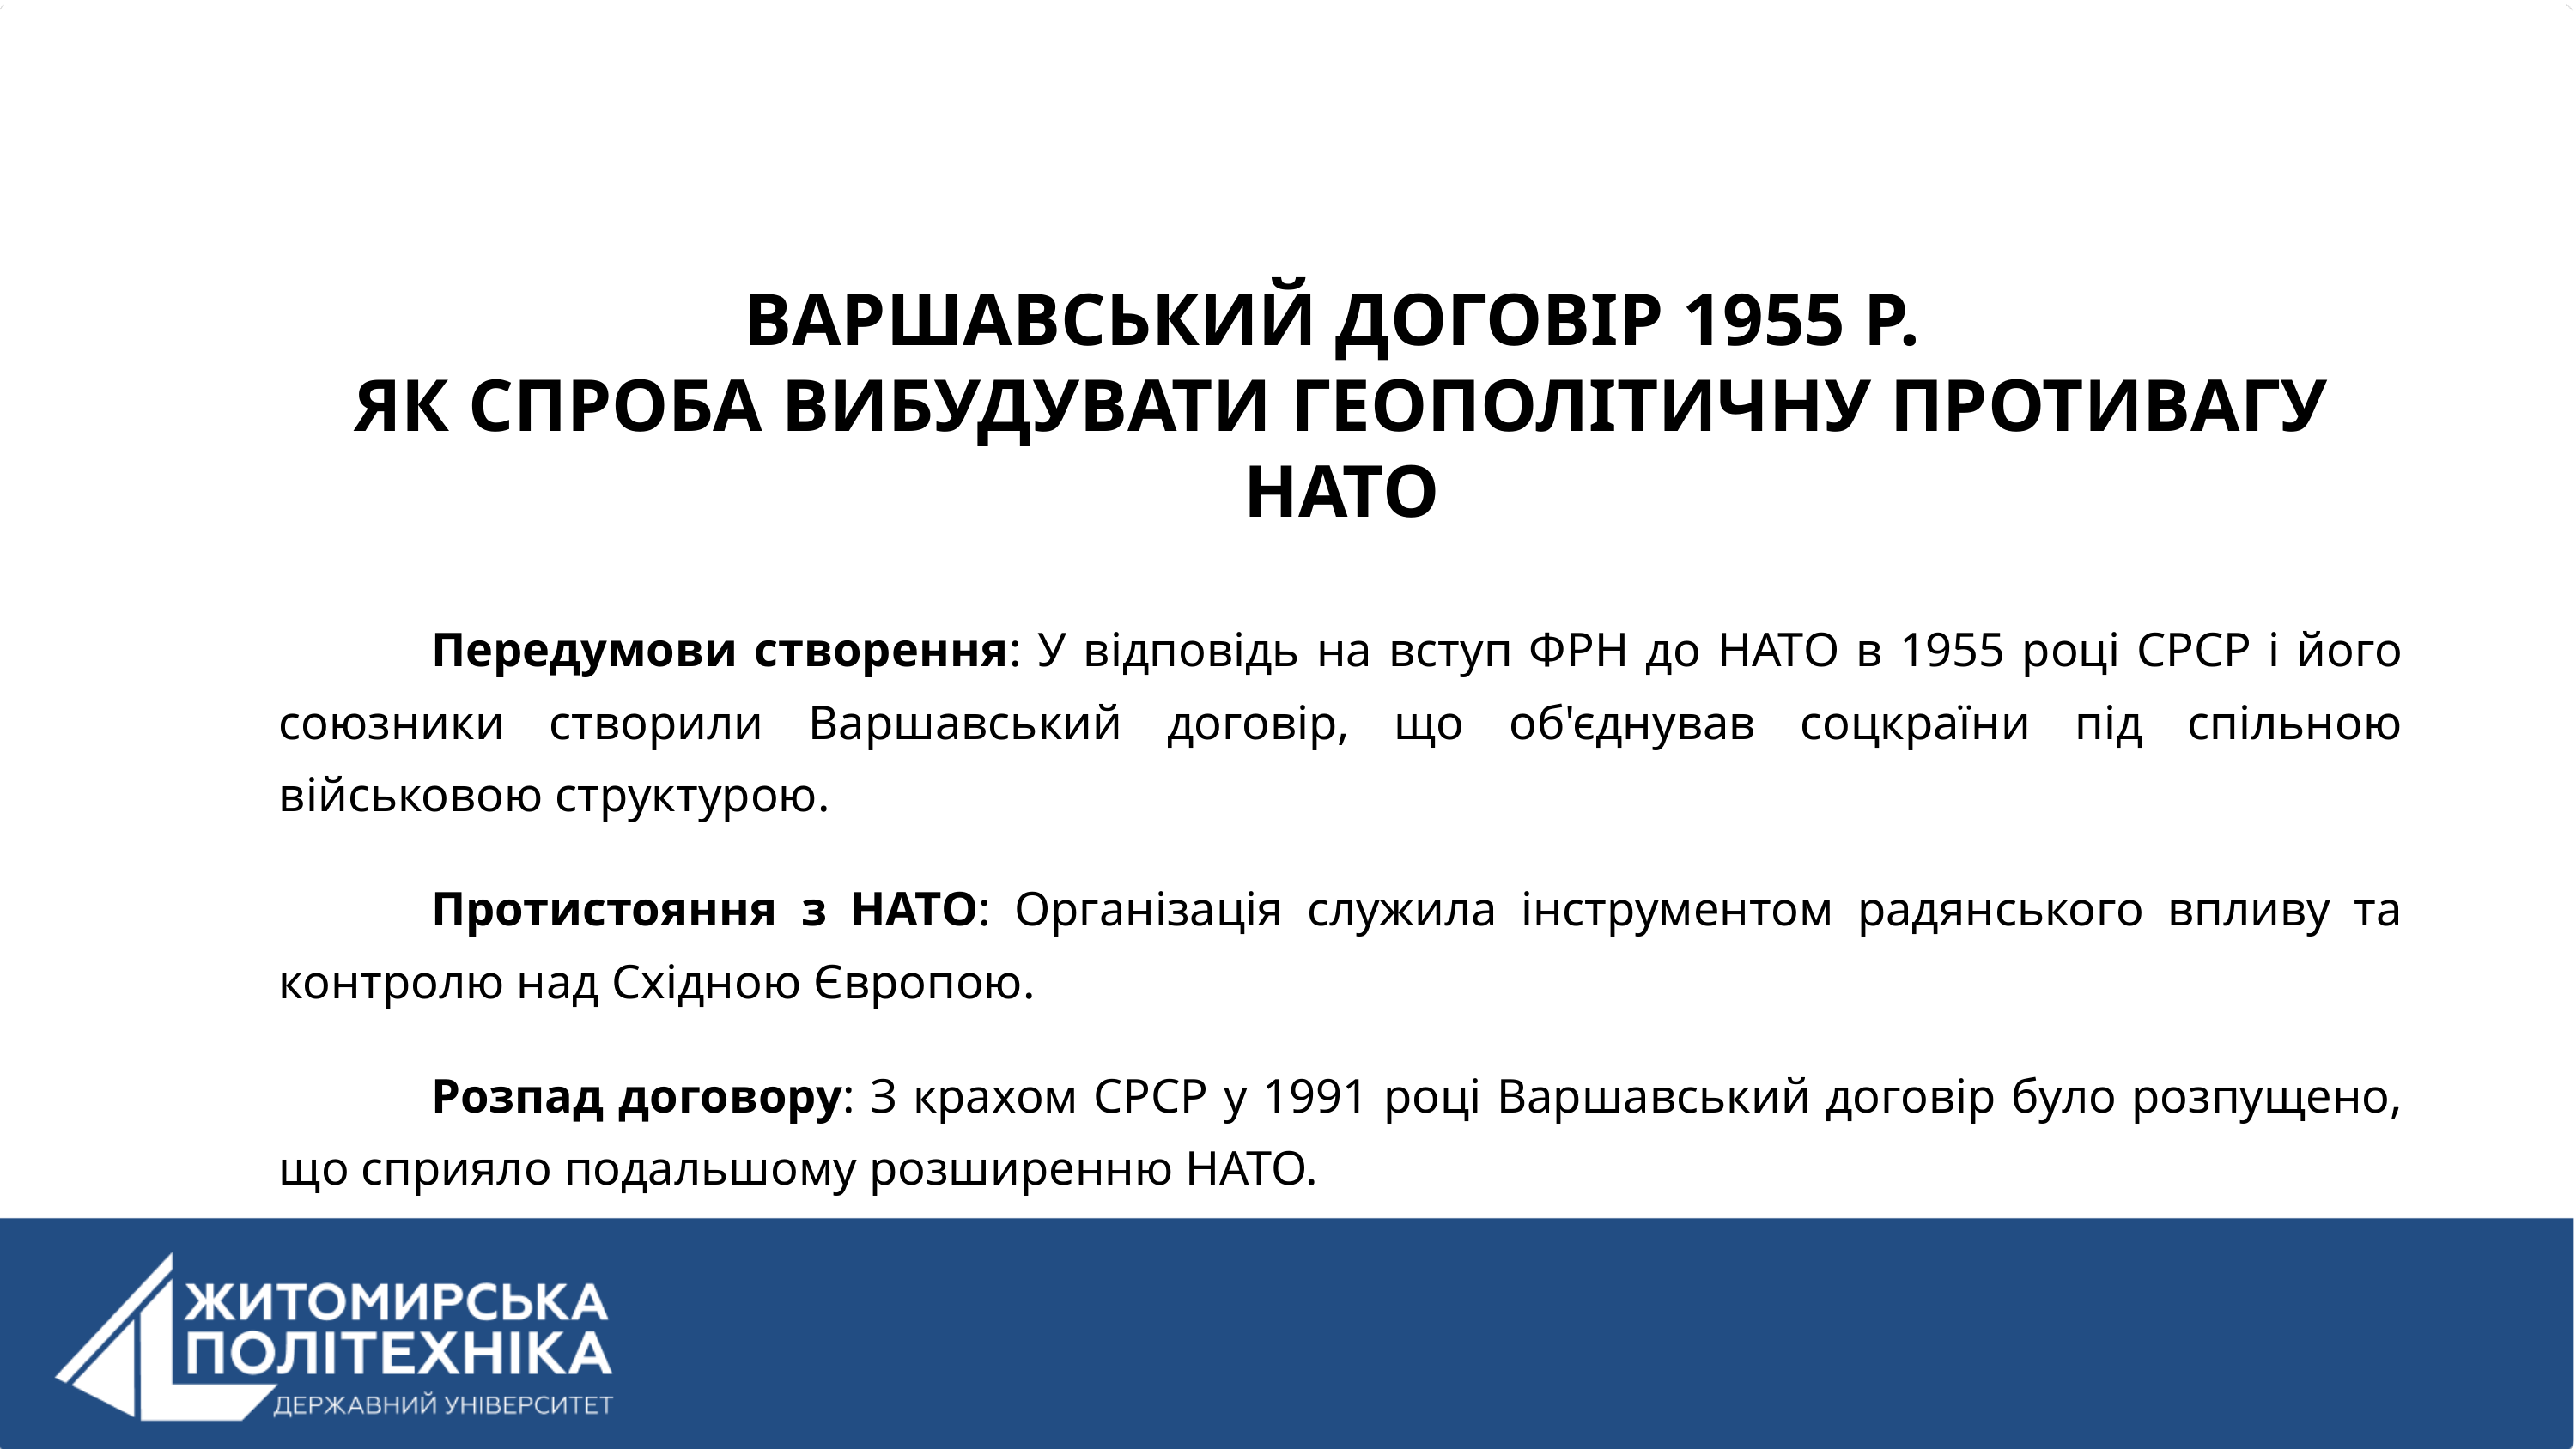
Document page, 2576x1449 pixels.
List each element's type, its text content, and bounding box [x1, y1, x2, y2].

text_box ВАРШАВСЬКИЙ ДОГОВІР 1955 Р. ЯК СПРОБА ВИБУДУВАТИ ГЕОПОЛІТИЧНУ ПРОТИВАГУ НАТО Передумови створення: У відповідь на вступ ФРН до НАТО в 1955 році СРСР і його союзники створили Варшавський договір, що об'єднував соцкраїни під спільною військовою структурою. Протистояння з НАТО: Організація служила інструментом радянського впливу та контролю над Східною Європою. Розпад договору: З крахом СРСР у 1991 році Варшавський договір було розпущено, що сприяло подальшому розширенню НАТО. [278, 273, 2404, 1195]
text_box [0, 4, 2574, 1449]
